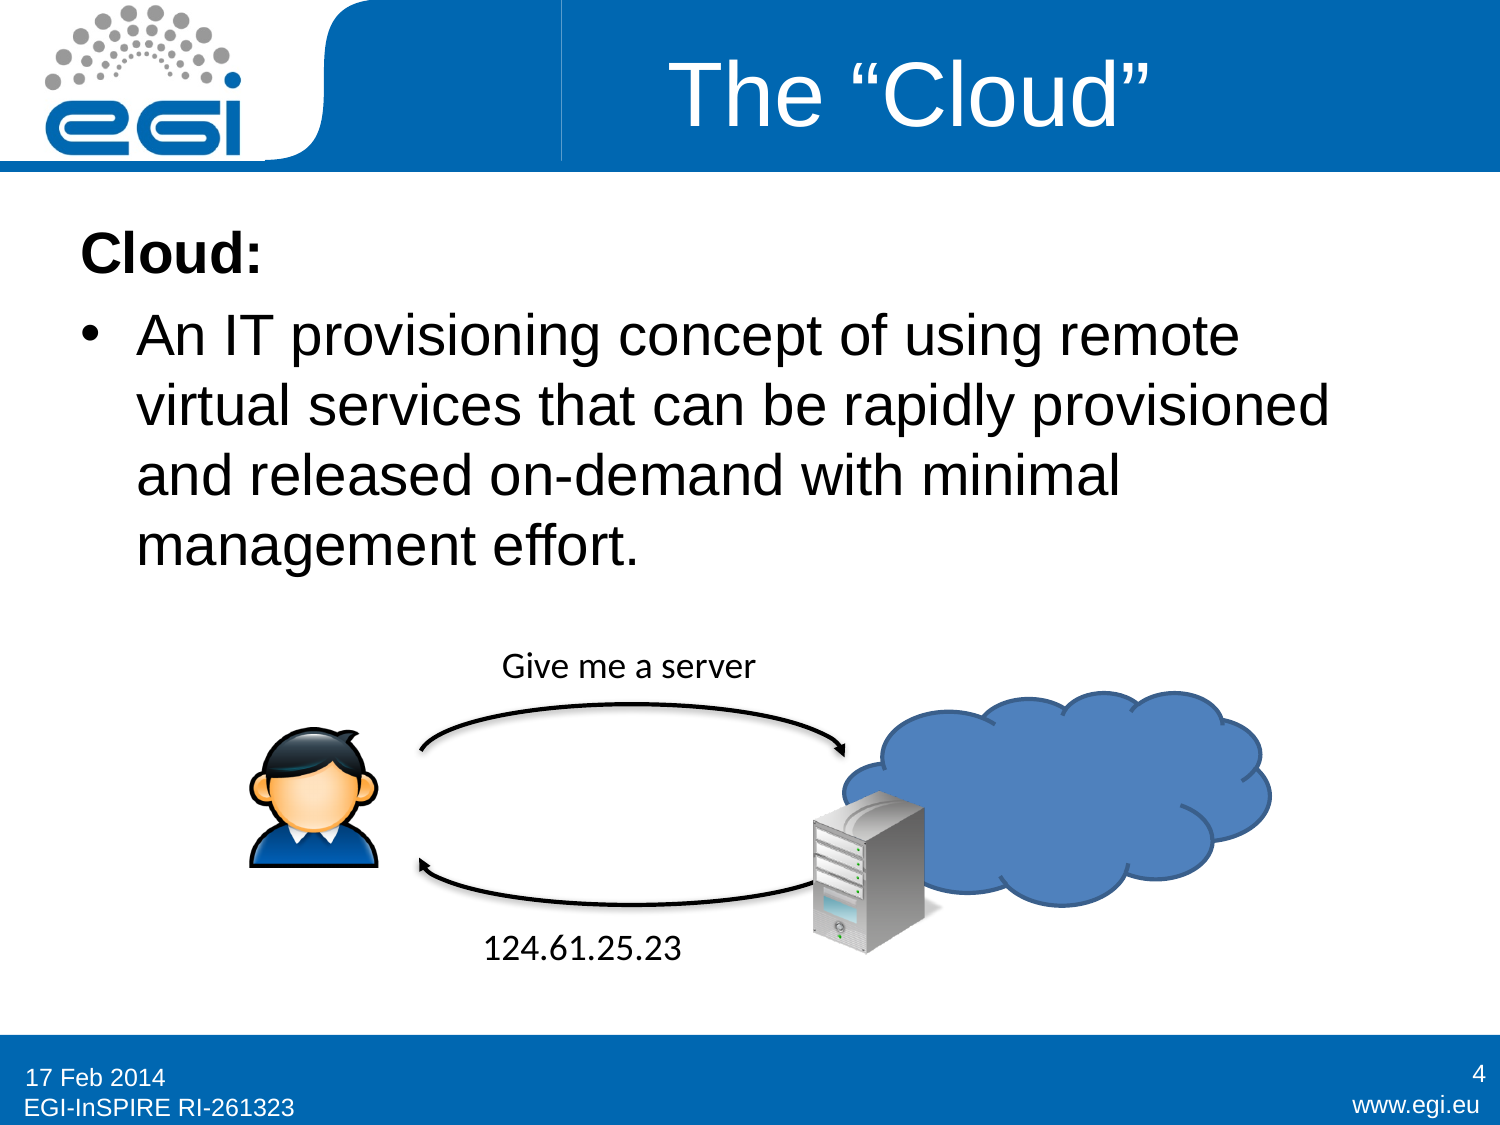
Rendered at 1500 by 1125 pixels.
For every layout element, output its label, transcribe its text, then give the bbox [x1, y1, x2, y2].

text_box [843, 690, 1273, 908]
title The “Cloud” [348, 19, 1471, 161]
text_box Give me a server [487, 633, 772, 694]
slide_number 4 [1151, 1042, 1500, 1103]
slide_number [10, 1046, 361, 1106]
text_box 124.61.25.23 [467, 915, 697, 976]
picture [0, 0, 265, 161]
picture [808, 786, 983, 961]
text_box [419, 857, 803, 908]
list Cloud: An IT provisioning concept of using remote virtual services that can be rapidly provisioned and released on-demand with minimal management effort. [64, 208, 1425, 951]
text_box [419, 702, 846, 758]
picture [243, 727, 385, 869]
